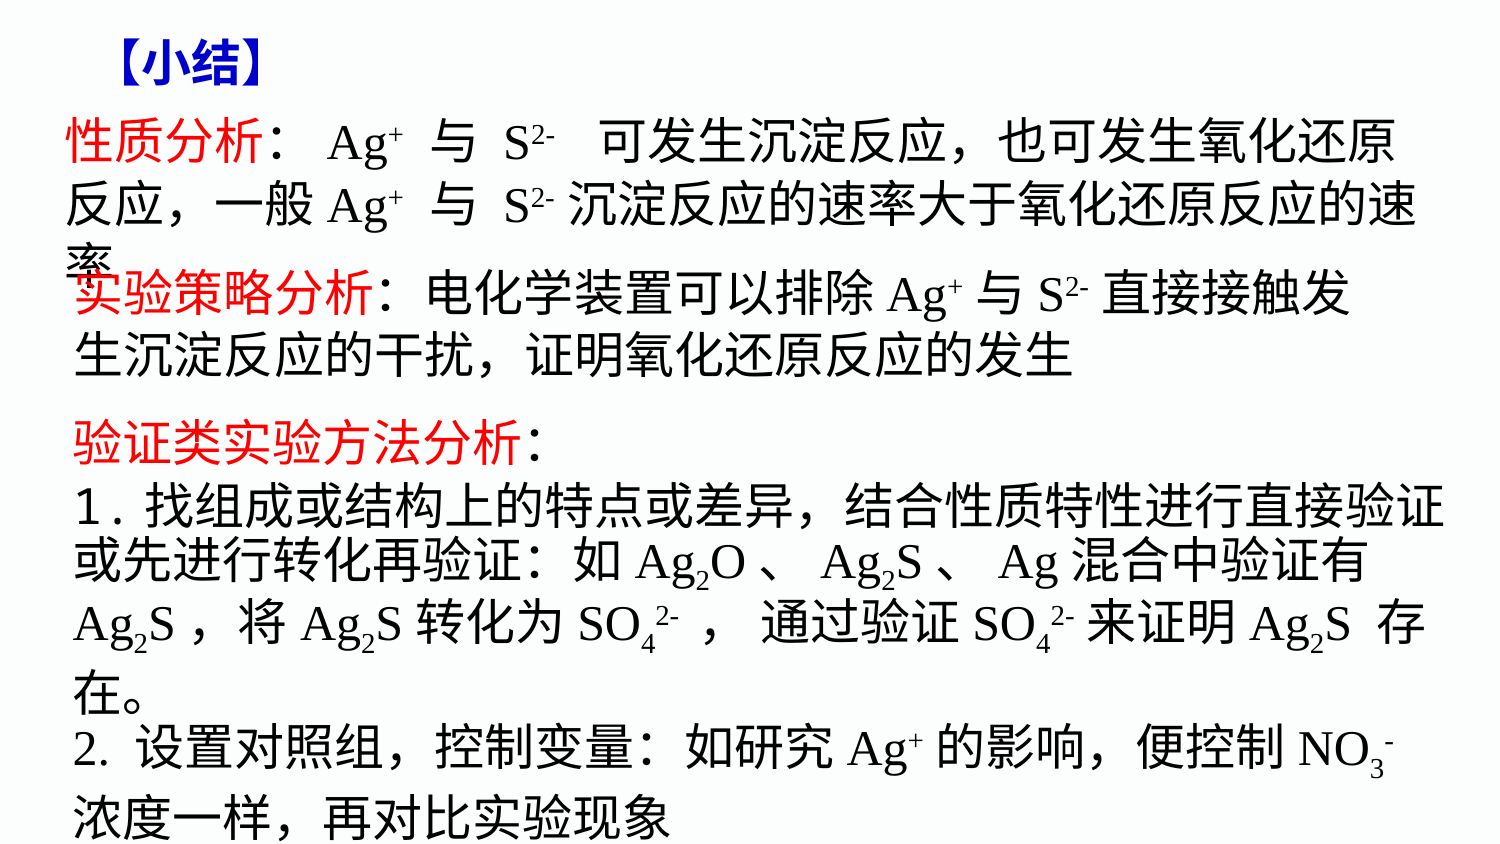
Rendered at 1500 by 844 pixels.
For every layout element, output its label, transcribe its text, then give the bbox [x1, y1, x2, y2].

text_box 验证类实验方法分析： 1.找组成或结构上的特点或差异，结合性质特性进行直接验证或先进行转化再验证：如Ag2O、Ag2S、Ag混合中验证有Ag2S，将Ag2S转化为SO42- ， 通过验证SO42-来证明Ag2S 存在。 2. 设置对照组，控制变量：如研究Ag+的影响，便控制NO3-浓度一样，再对比实验现象 [57, 401, 1461, 844]
text_box 实验策略分析：电化学装置可以排除Ag+与S2-直接接触发生沉淀反应的干扰，证明氧化还原反应的发生 [59, 251, 1416, 391]
text_box 性质分析：Ag+ 与 S2- 可发生沉淀反应，也可发生氧化还原反应，一般Ag+ 与 S2-沉淀反应的速率大于氧化还原反应的速率 [49, 99, 1448, 303]
text_box 【小结】 [76, 23, 497, 99]
